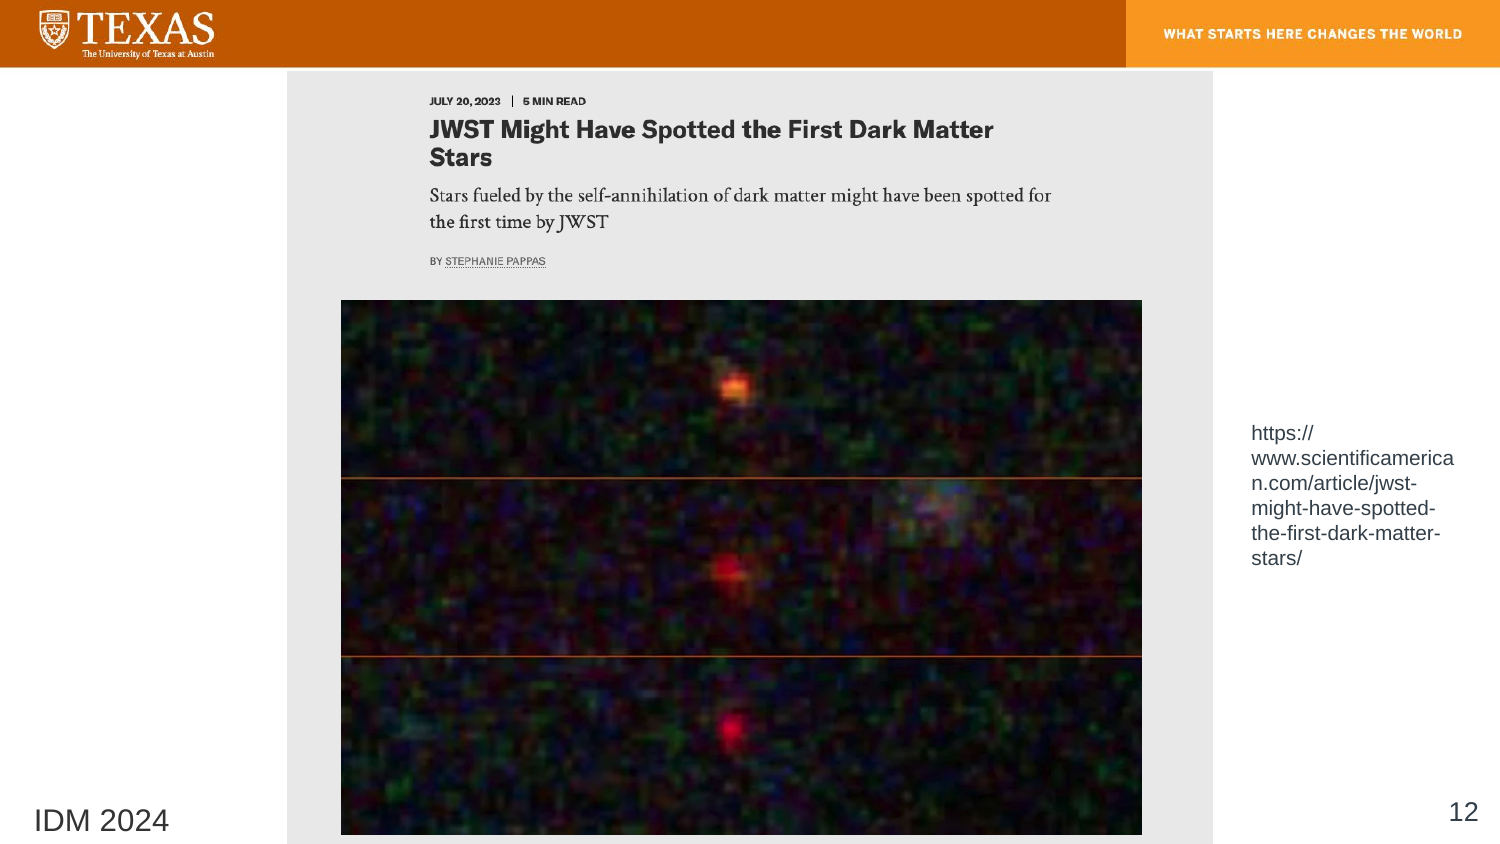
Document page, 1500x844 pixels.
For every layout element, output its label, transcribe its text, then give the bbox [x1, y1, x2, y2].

text_box https://www.scientificamerican.com/article/jwst-might-have-spotted-the-first-dark-matter-stars/ [1236, 404, 1478, 531]
picture [0, 0, 1500, 844]
text_box IDM 2024 [18, 784, 189, 844]
slide_number ‹#› [1403, 779, 1494, 844]
